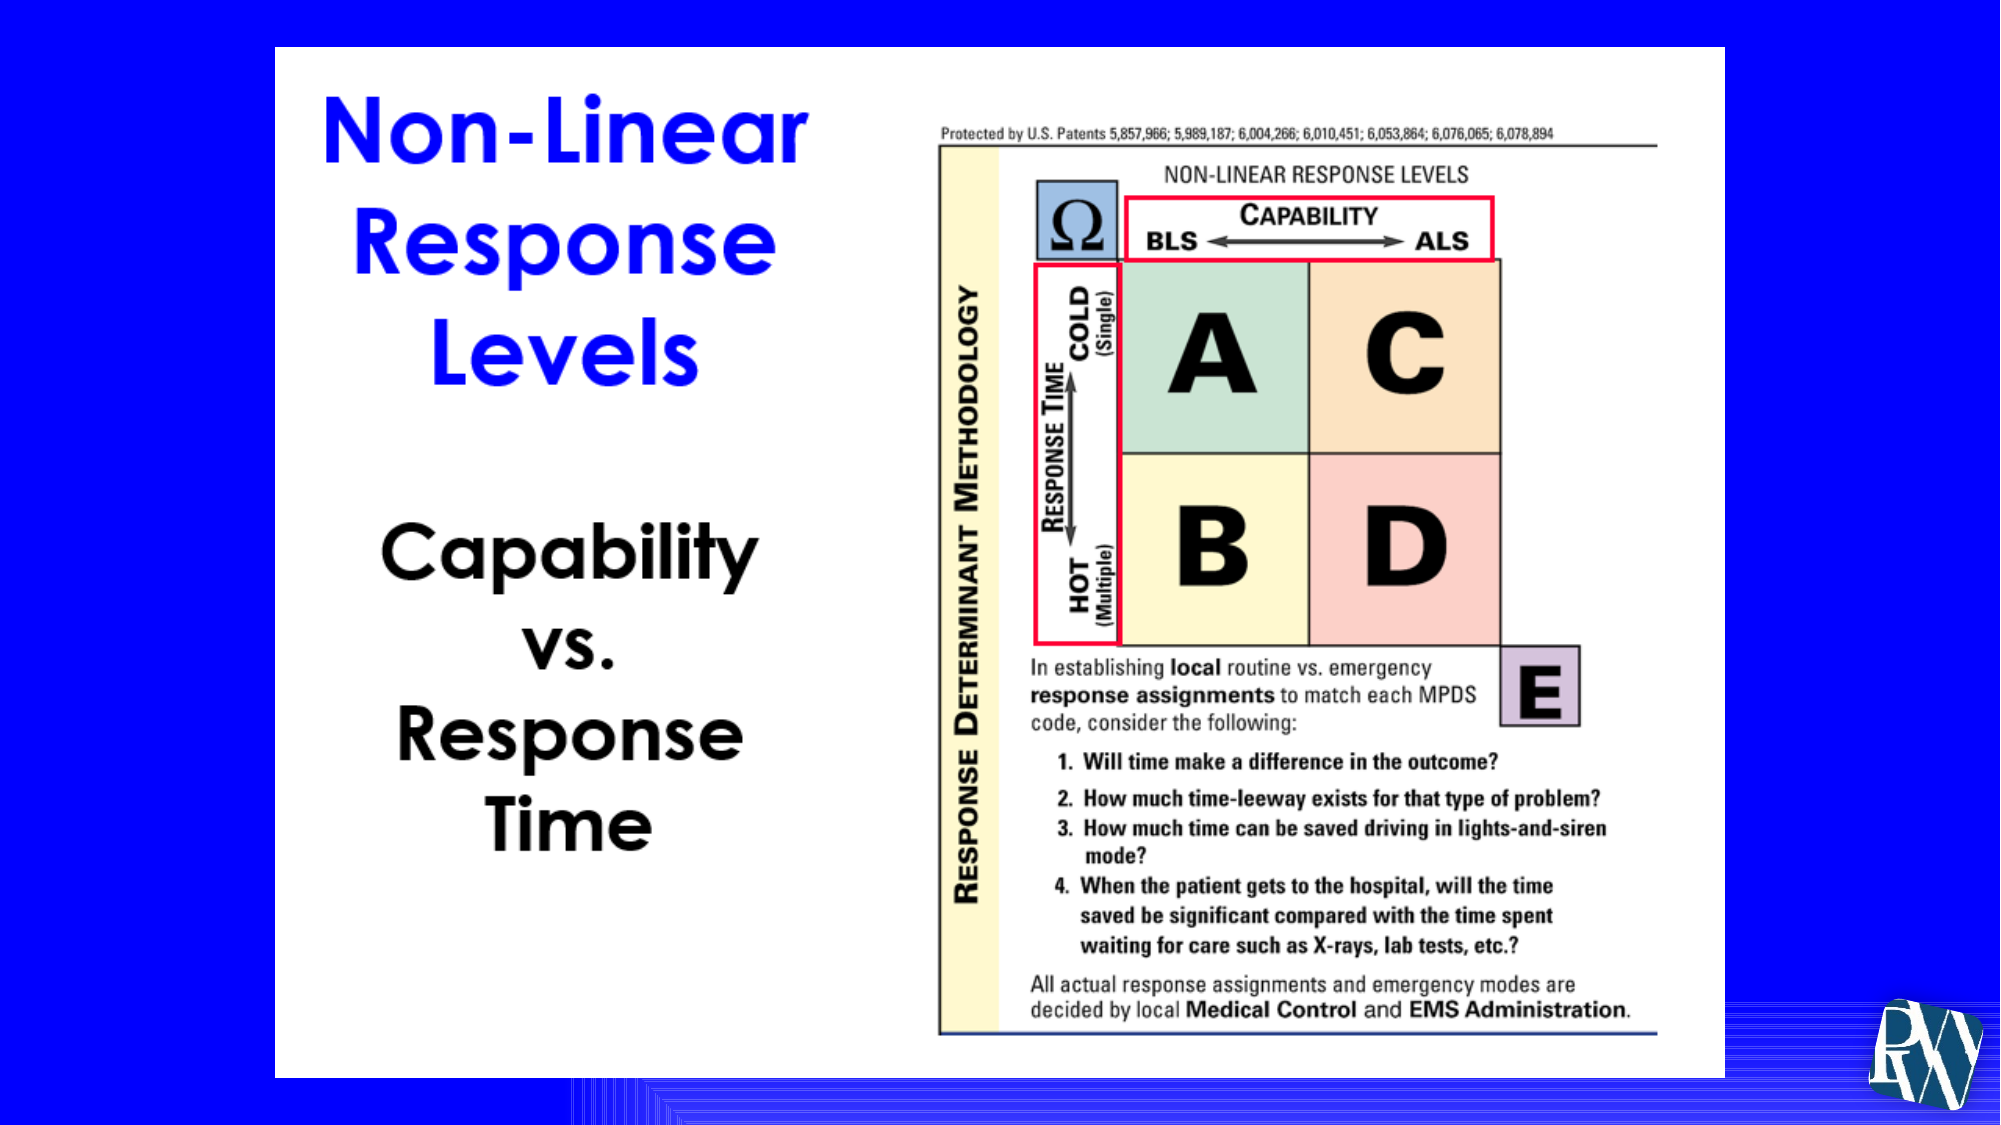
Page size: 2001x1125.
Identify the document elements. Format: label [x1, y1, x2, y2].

picture [1868, 998, 1984, 1111]
picture [275, 47, 1725, 1078]
